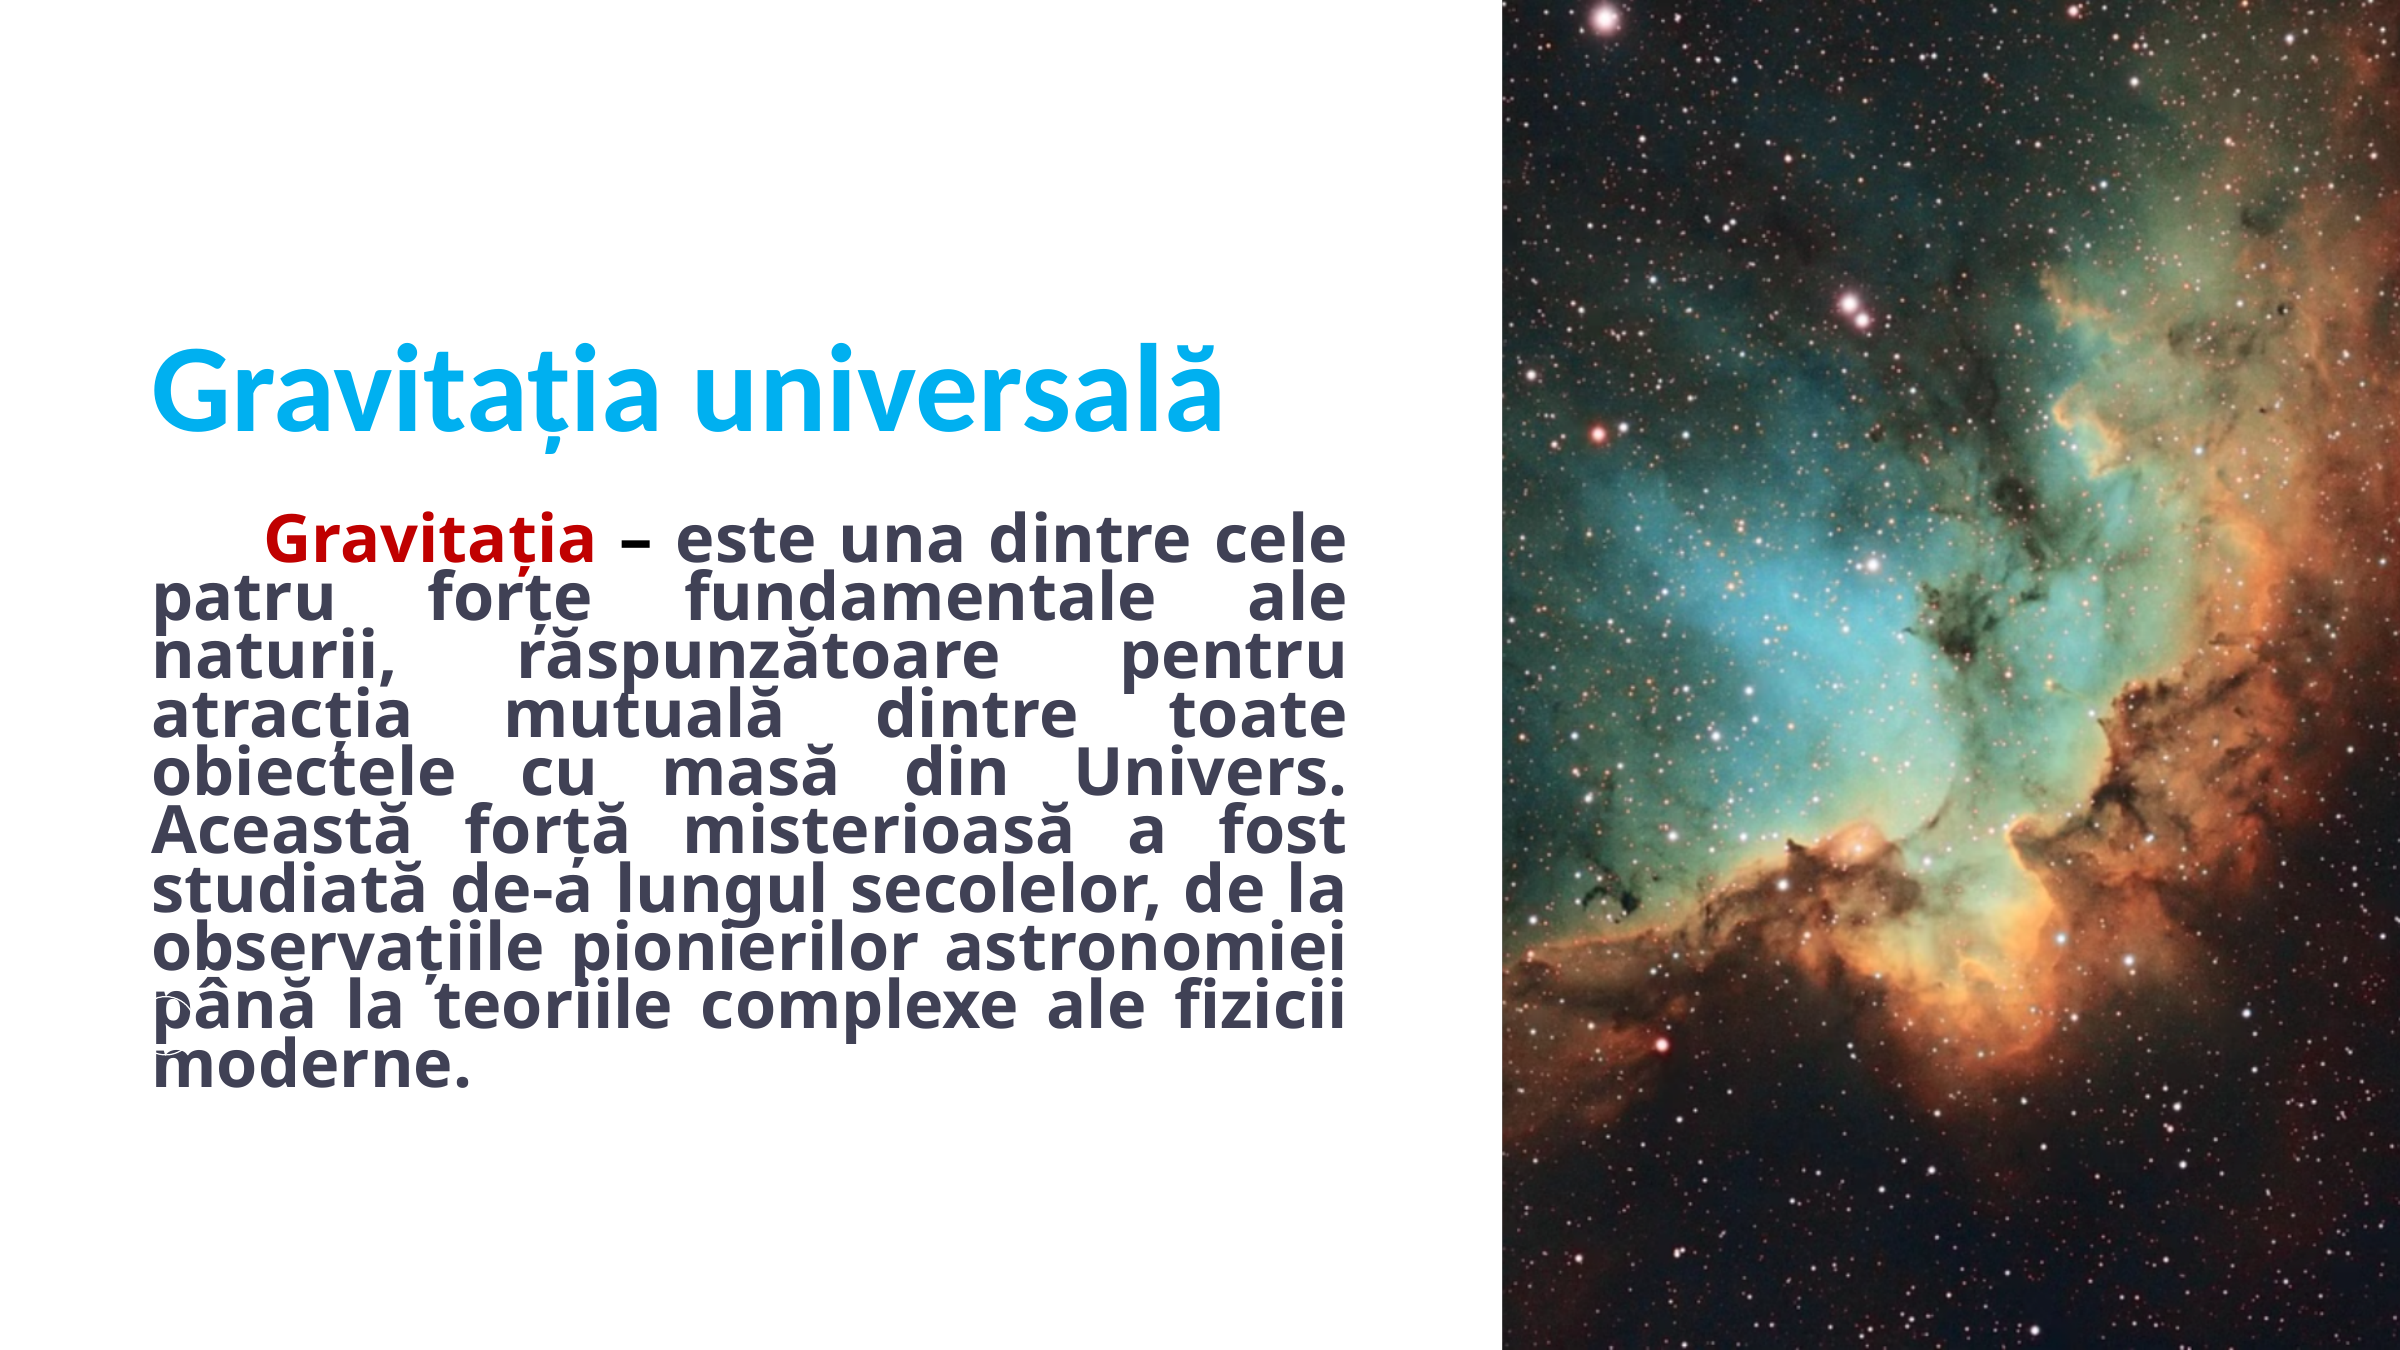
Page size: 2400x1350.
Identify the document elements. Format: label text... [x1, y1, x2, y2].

picture [1501, 0, 2400, 1350]
text_box [136, 996, 195, 1055]
text_box Gravitația – este una dintre cele patru forțe fundamentale ale naturii, răspunzătoare pentru atracția mutuală dintre toate obiectele cu masă din Univers. Această forță misterioasă a fost studiată de-a lungul secolelor, de la observațiile pionierilor astronomiei până la teoriile complexe ale fizicii moderne. [136, 510, 1364, 802]
text_box Gravitația universală [136, 292, 1364, 510]
